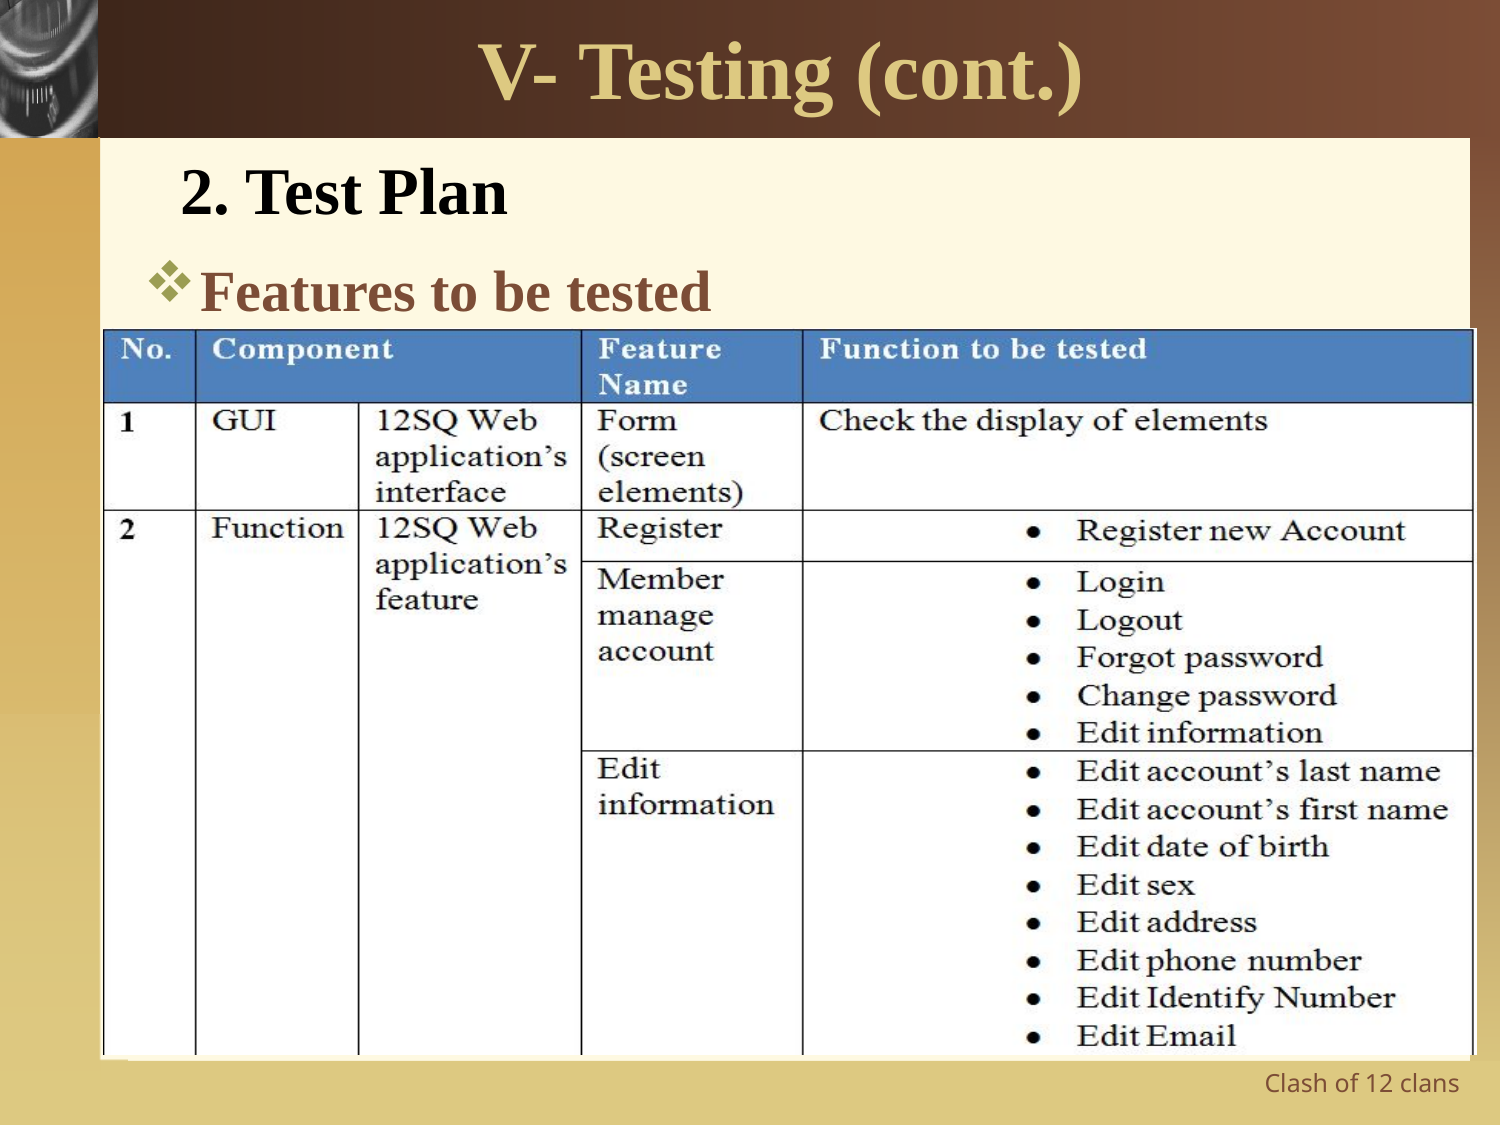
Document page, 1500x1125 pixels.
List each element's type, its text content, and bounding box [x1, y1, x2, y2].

picture [0, 0, 98, 138]
footer Clash of 12 clans [999, 1062, 1476, 1113]
list Features to be tested [128, 245, 1446, 326]
title V- Testing (cont.) [99, 19, 1463, 113]
picture [0, 327, 1477, 1125]
text_box 2. Test Plan [165, 140, 524, 236]
